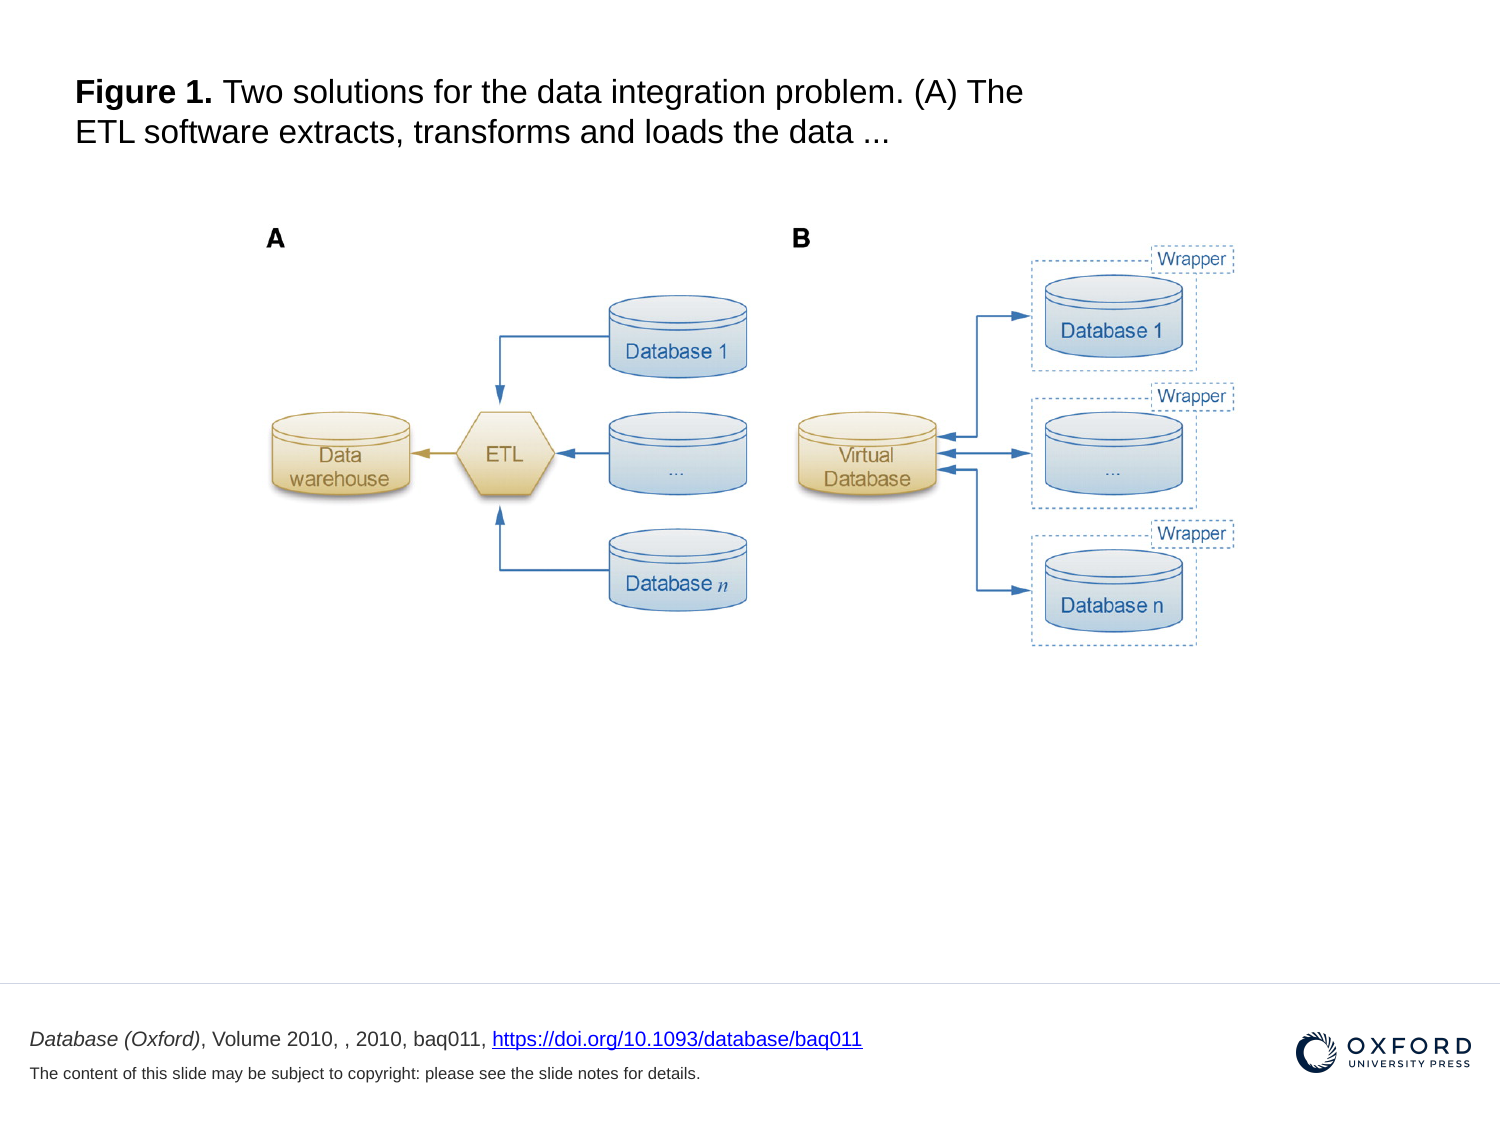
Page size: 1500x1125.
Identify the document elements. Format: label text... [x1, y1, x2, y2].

footer Database (Oxford), Volume 2010, , 2010, baq011, https://doi.org/10.1093/database/baq011 The content of this slide may be subject to copyright: please see the slide notes for details. [0, 983, 1260, 1125]
title Figure 1. Two solutions for the data integration problem. (A) The ETL software extracts, transforms and loads the data ... [75, 69, 1078, 171]
picture [262, 224, 1238, 650]
picture [1296, 1032, 1471, 1073]
